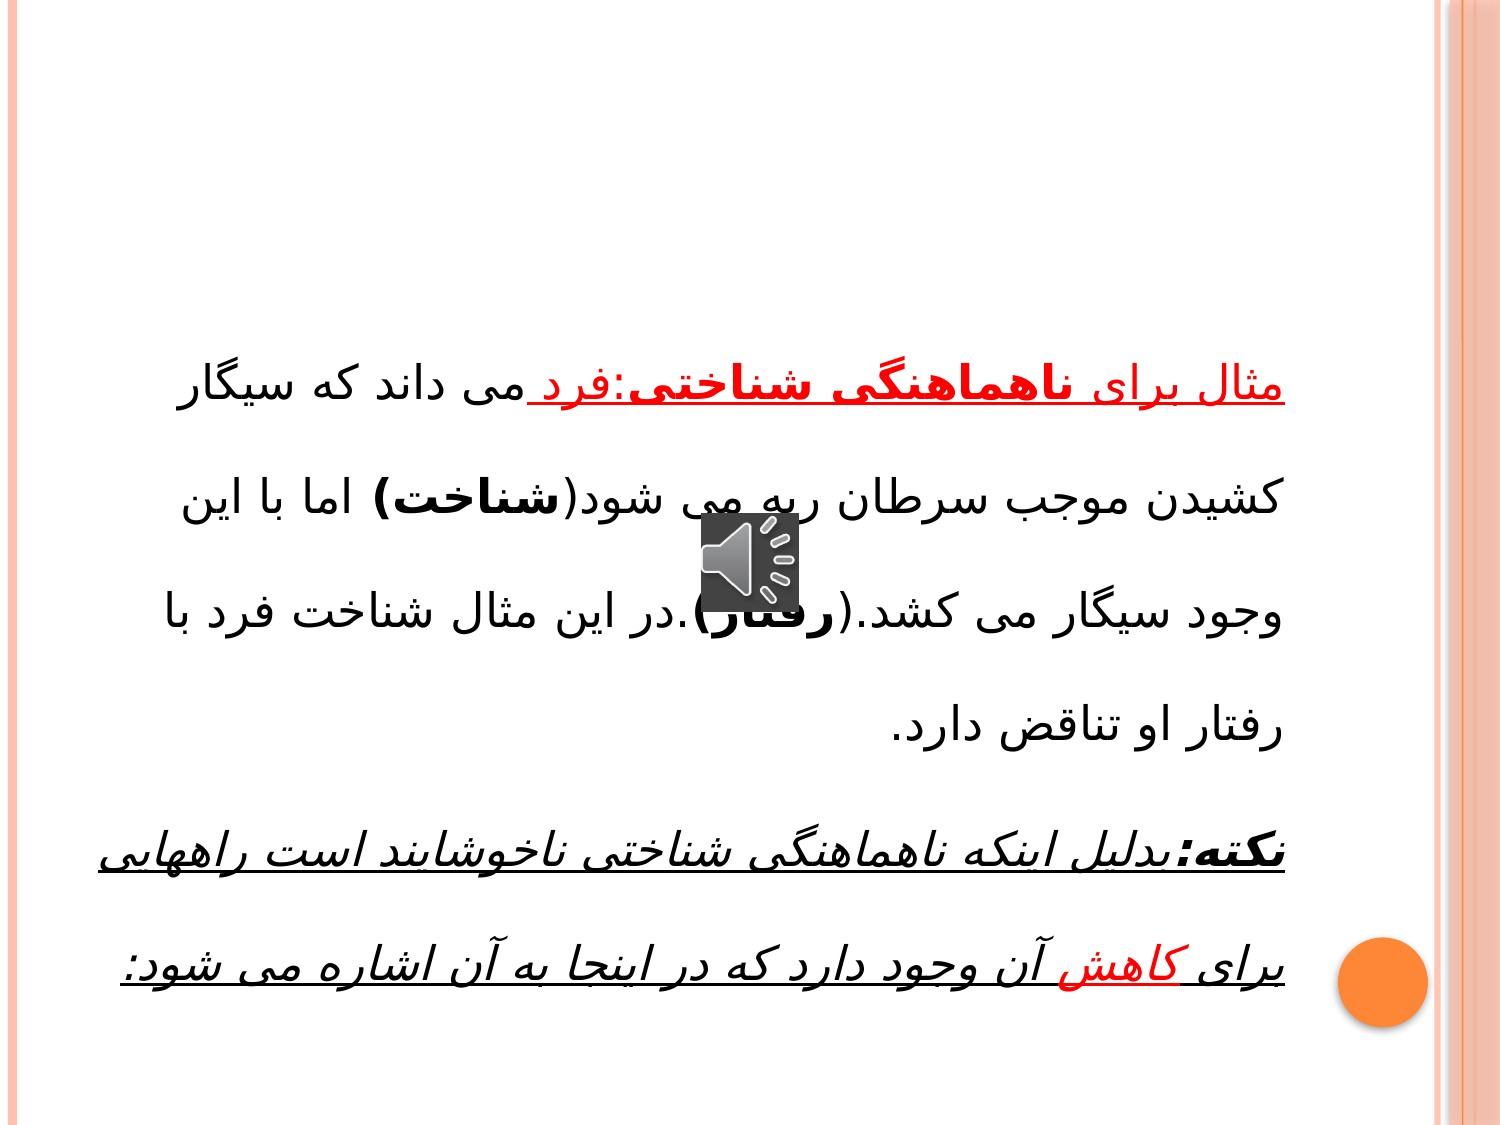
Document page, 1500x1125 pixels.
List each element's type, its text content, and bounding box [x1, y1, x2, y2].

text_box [699, 511, 801, 613]
list مثال برای ناهماهنگی شناختی:فرد می داند که سیگار کشیدن موجب سرطان ریه می شود(شناخت) اما با این وجود سیگار می کشد.(رفتار).در این مثال شناخت فرد با رفتار او تناقض دارد. نکته:بدلیل اینکه ناهماهنگی شناختی ناخوشایند است راههایی برای کاهش آن وجود دارد که در اینجا به آن اشاره می شود: [75, 287, 1300, 1087]
